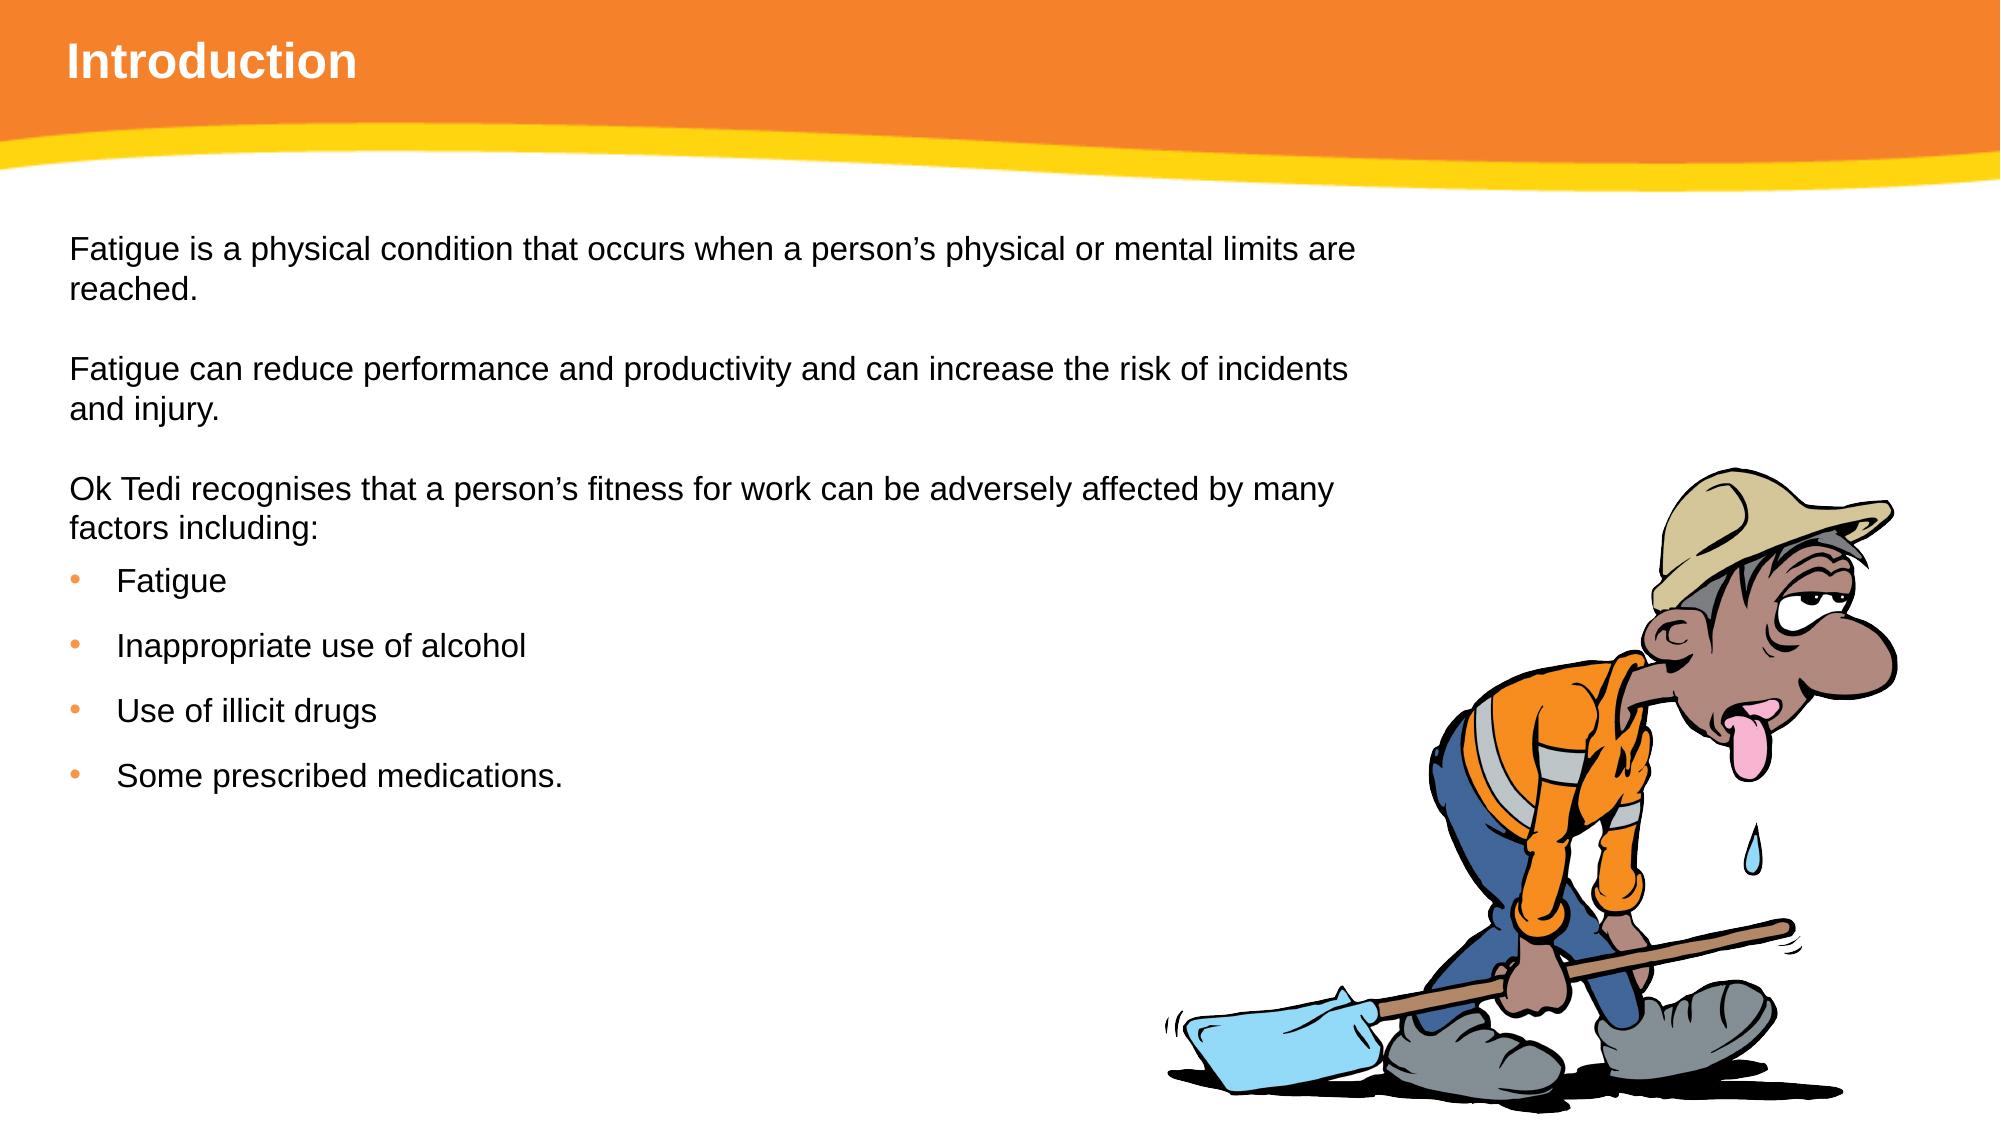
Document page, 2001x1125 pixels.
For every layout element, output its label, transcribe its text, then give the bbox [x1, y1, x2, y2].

text_box Fatigue is a physical condition that occurs when a person’s physical or mental limits are reached. Fatigue can reduce performance and productivity and can increase the risk of incidents and injury. Ok Tedi recognises that a person’s fitness for work can be adversely affected by many factors including: Fatigue Inappropriate use of alcohol Use of illicit drugs Some prescribed medications. [54, 219, 1378, 854]
text_box Introduction [49, 32, 1433, 86]
picture [0, 0, 2000, 1125]
